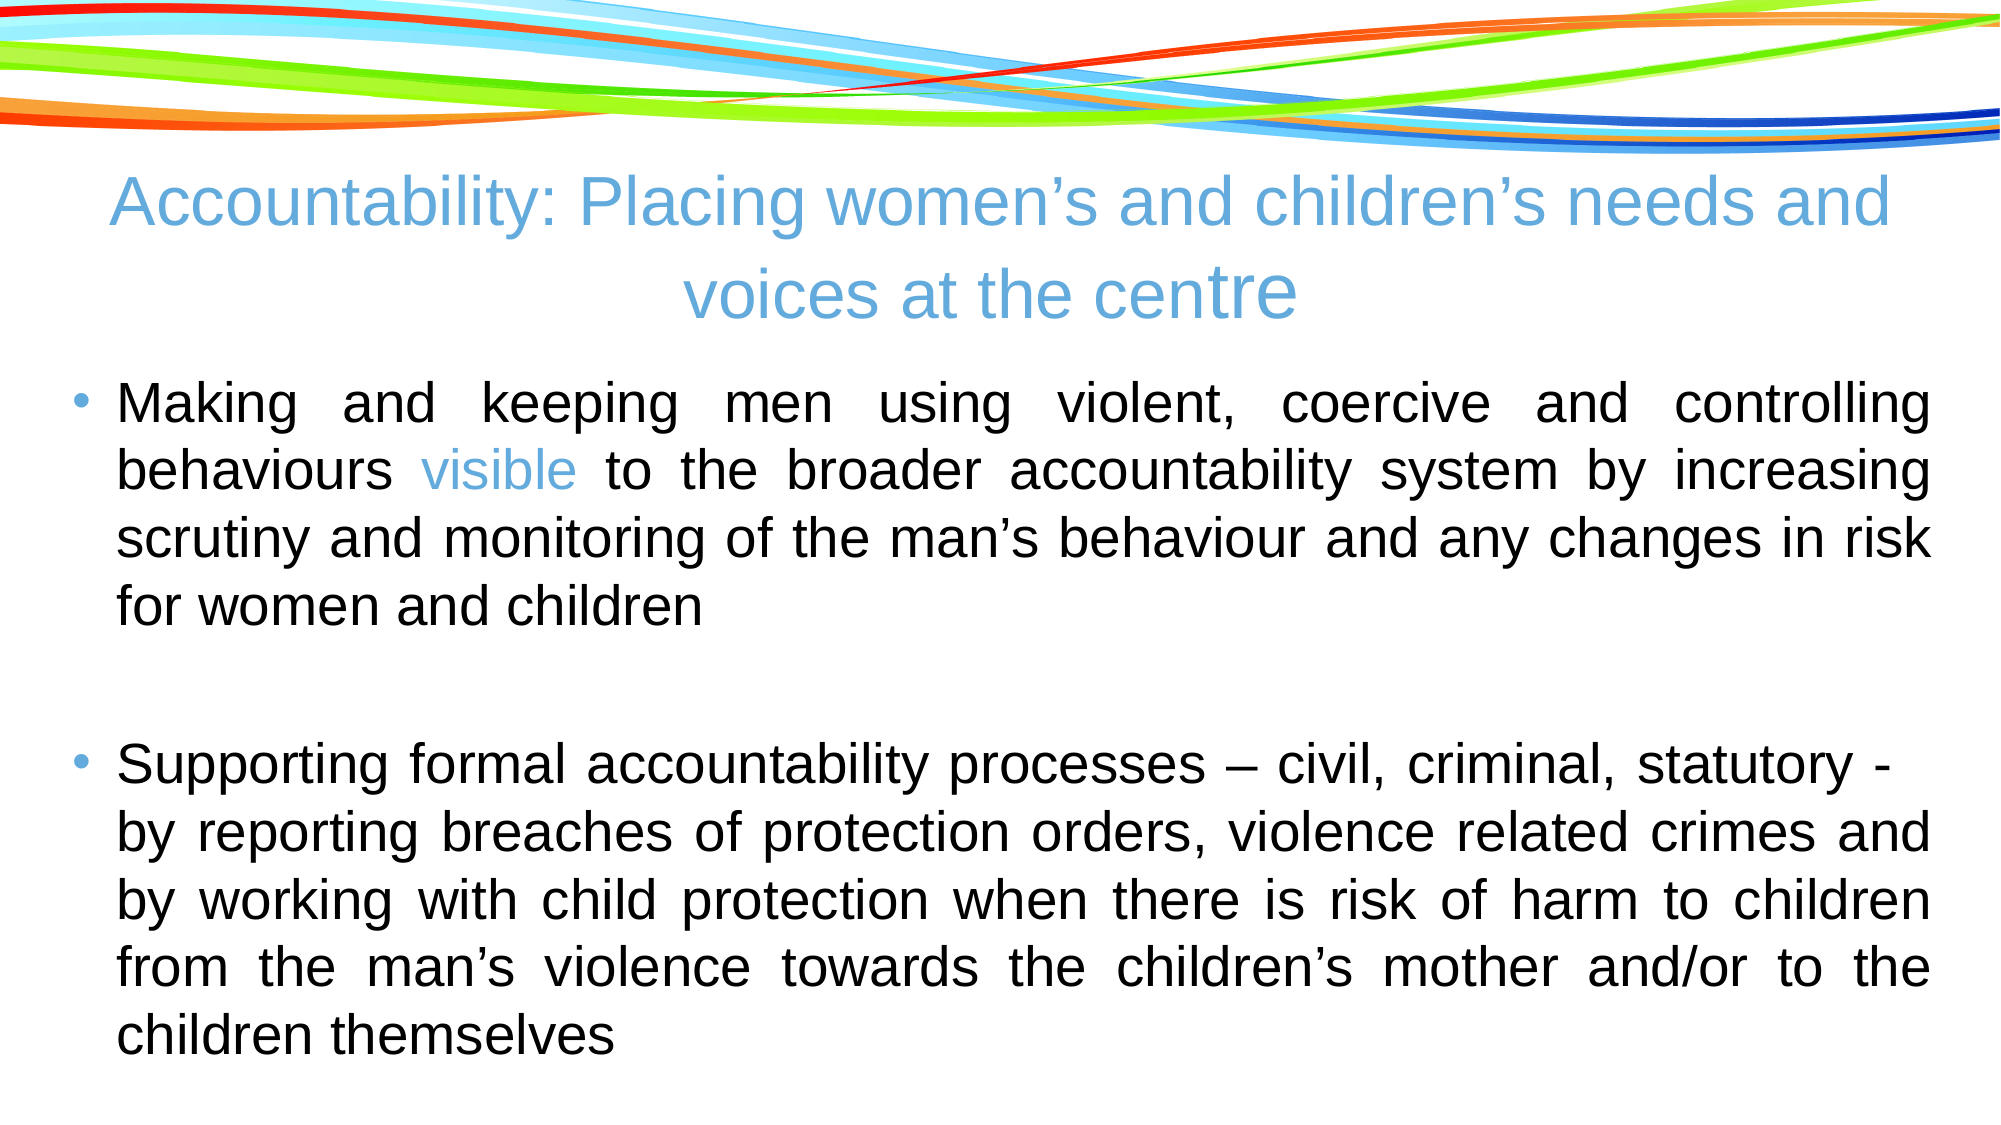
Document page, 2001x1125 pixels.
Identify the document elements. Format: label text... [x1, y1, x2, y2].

list Making and keeping men using violent, coercive and controlling behaviours visible to the broader accountability system by increasing scrutiny and monitoring of the man’s behaviour and any changes in risk for women and children Supporting formal accountability processes – civil, criminal, statutory - by reporting breaches of protection orders, violence related crimes and by working with child protection when there is risk of harm to children from the man’s violence towards the children’s mother and/or to the children themselves [57, 358, 1948, 1079]
picture [0, 0, 2000, 154]
title Accountability: Placing women’s and children’s needs and voices at the centre [57, 146, 1948, 335]
